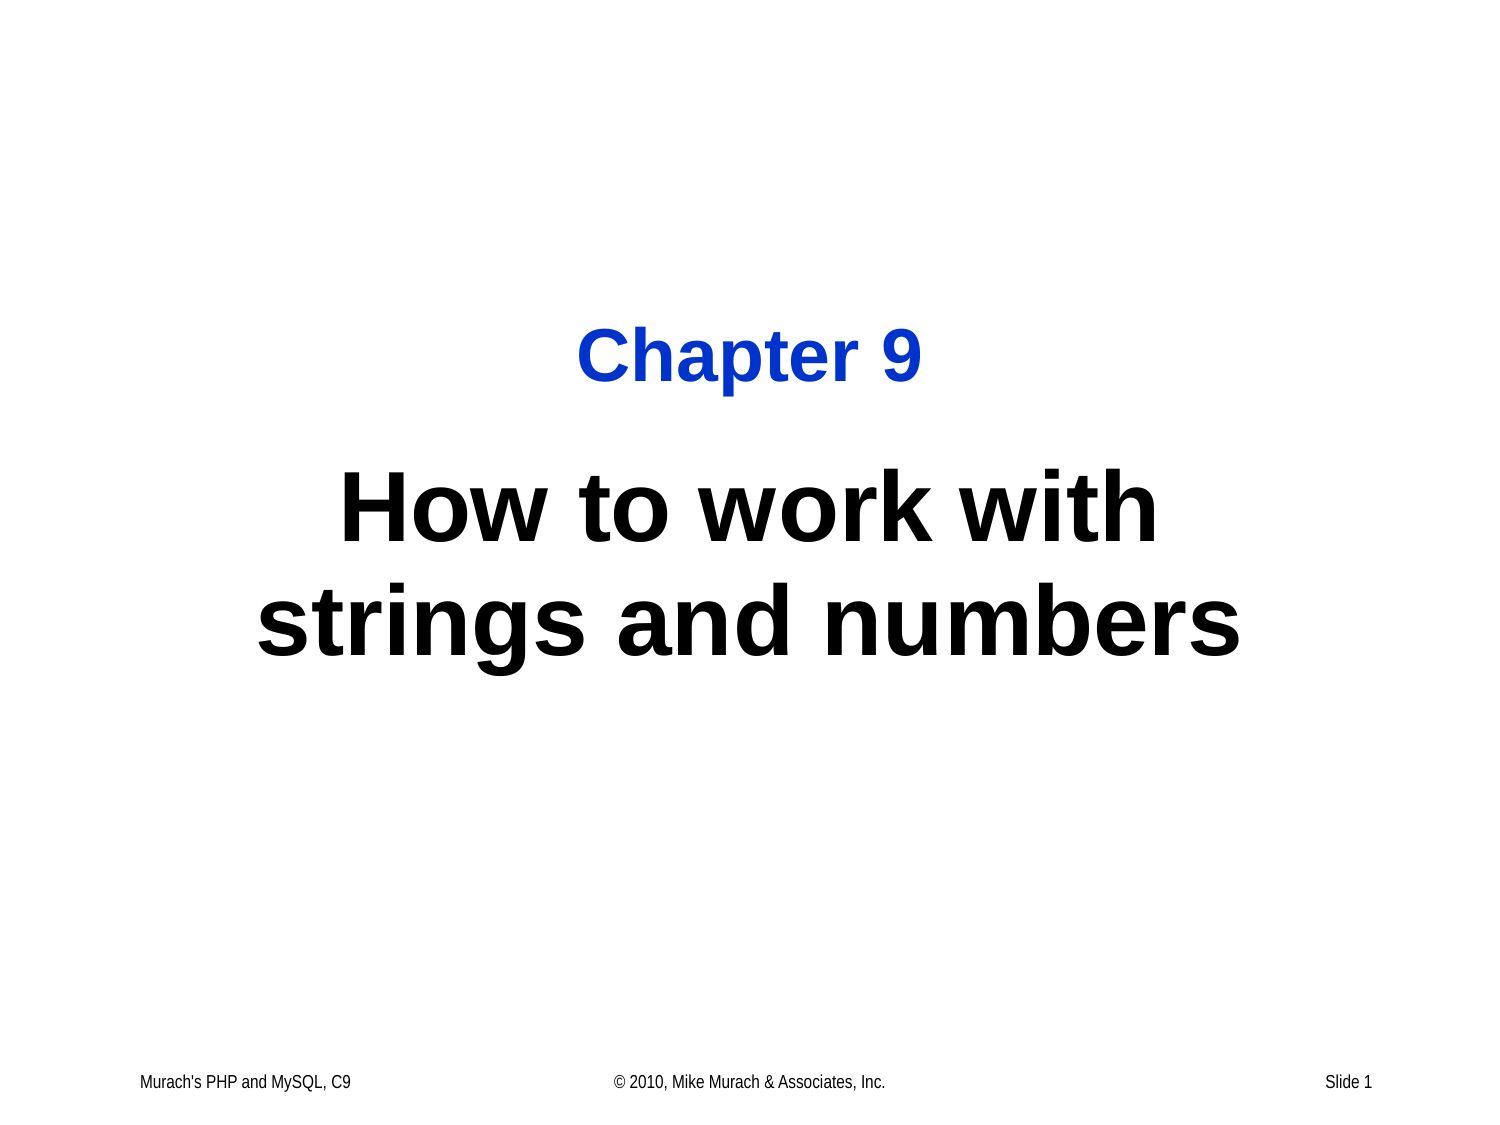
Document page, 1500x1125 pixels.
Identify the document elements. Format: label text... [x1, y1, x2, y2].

slide_number Slide 1 [1074, 1025, 1388, 1100]
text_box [149, 312, 1352, 691]
footer © 2010, Mike Murach & Associates, Inc. [474, 1025, 1025, 1100]
slide_number Murach's PHP and MySQL, C9 [125, 1025, 450, 1100]
